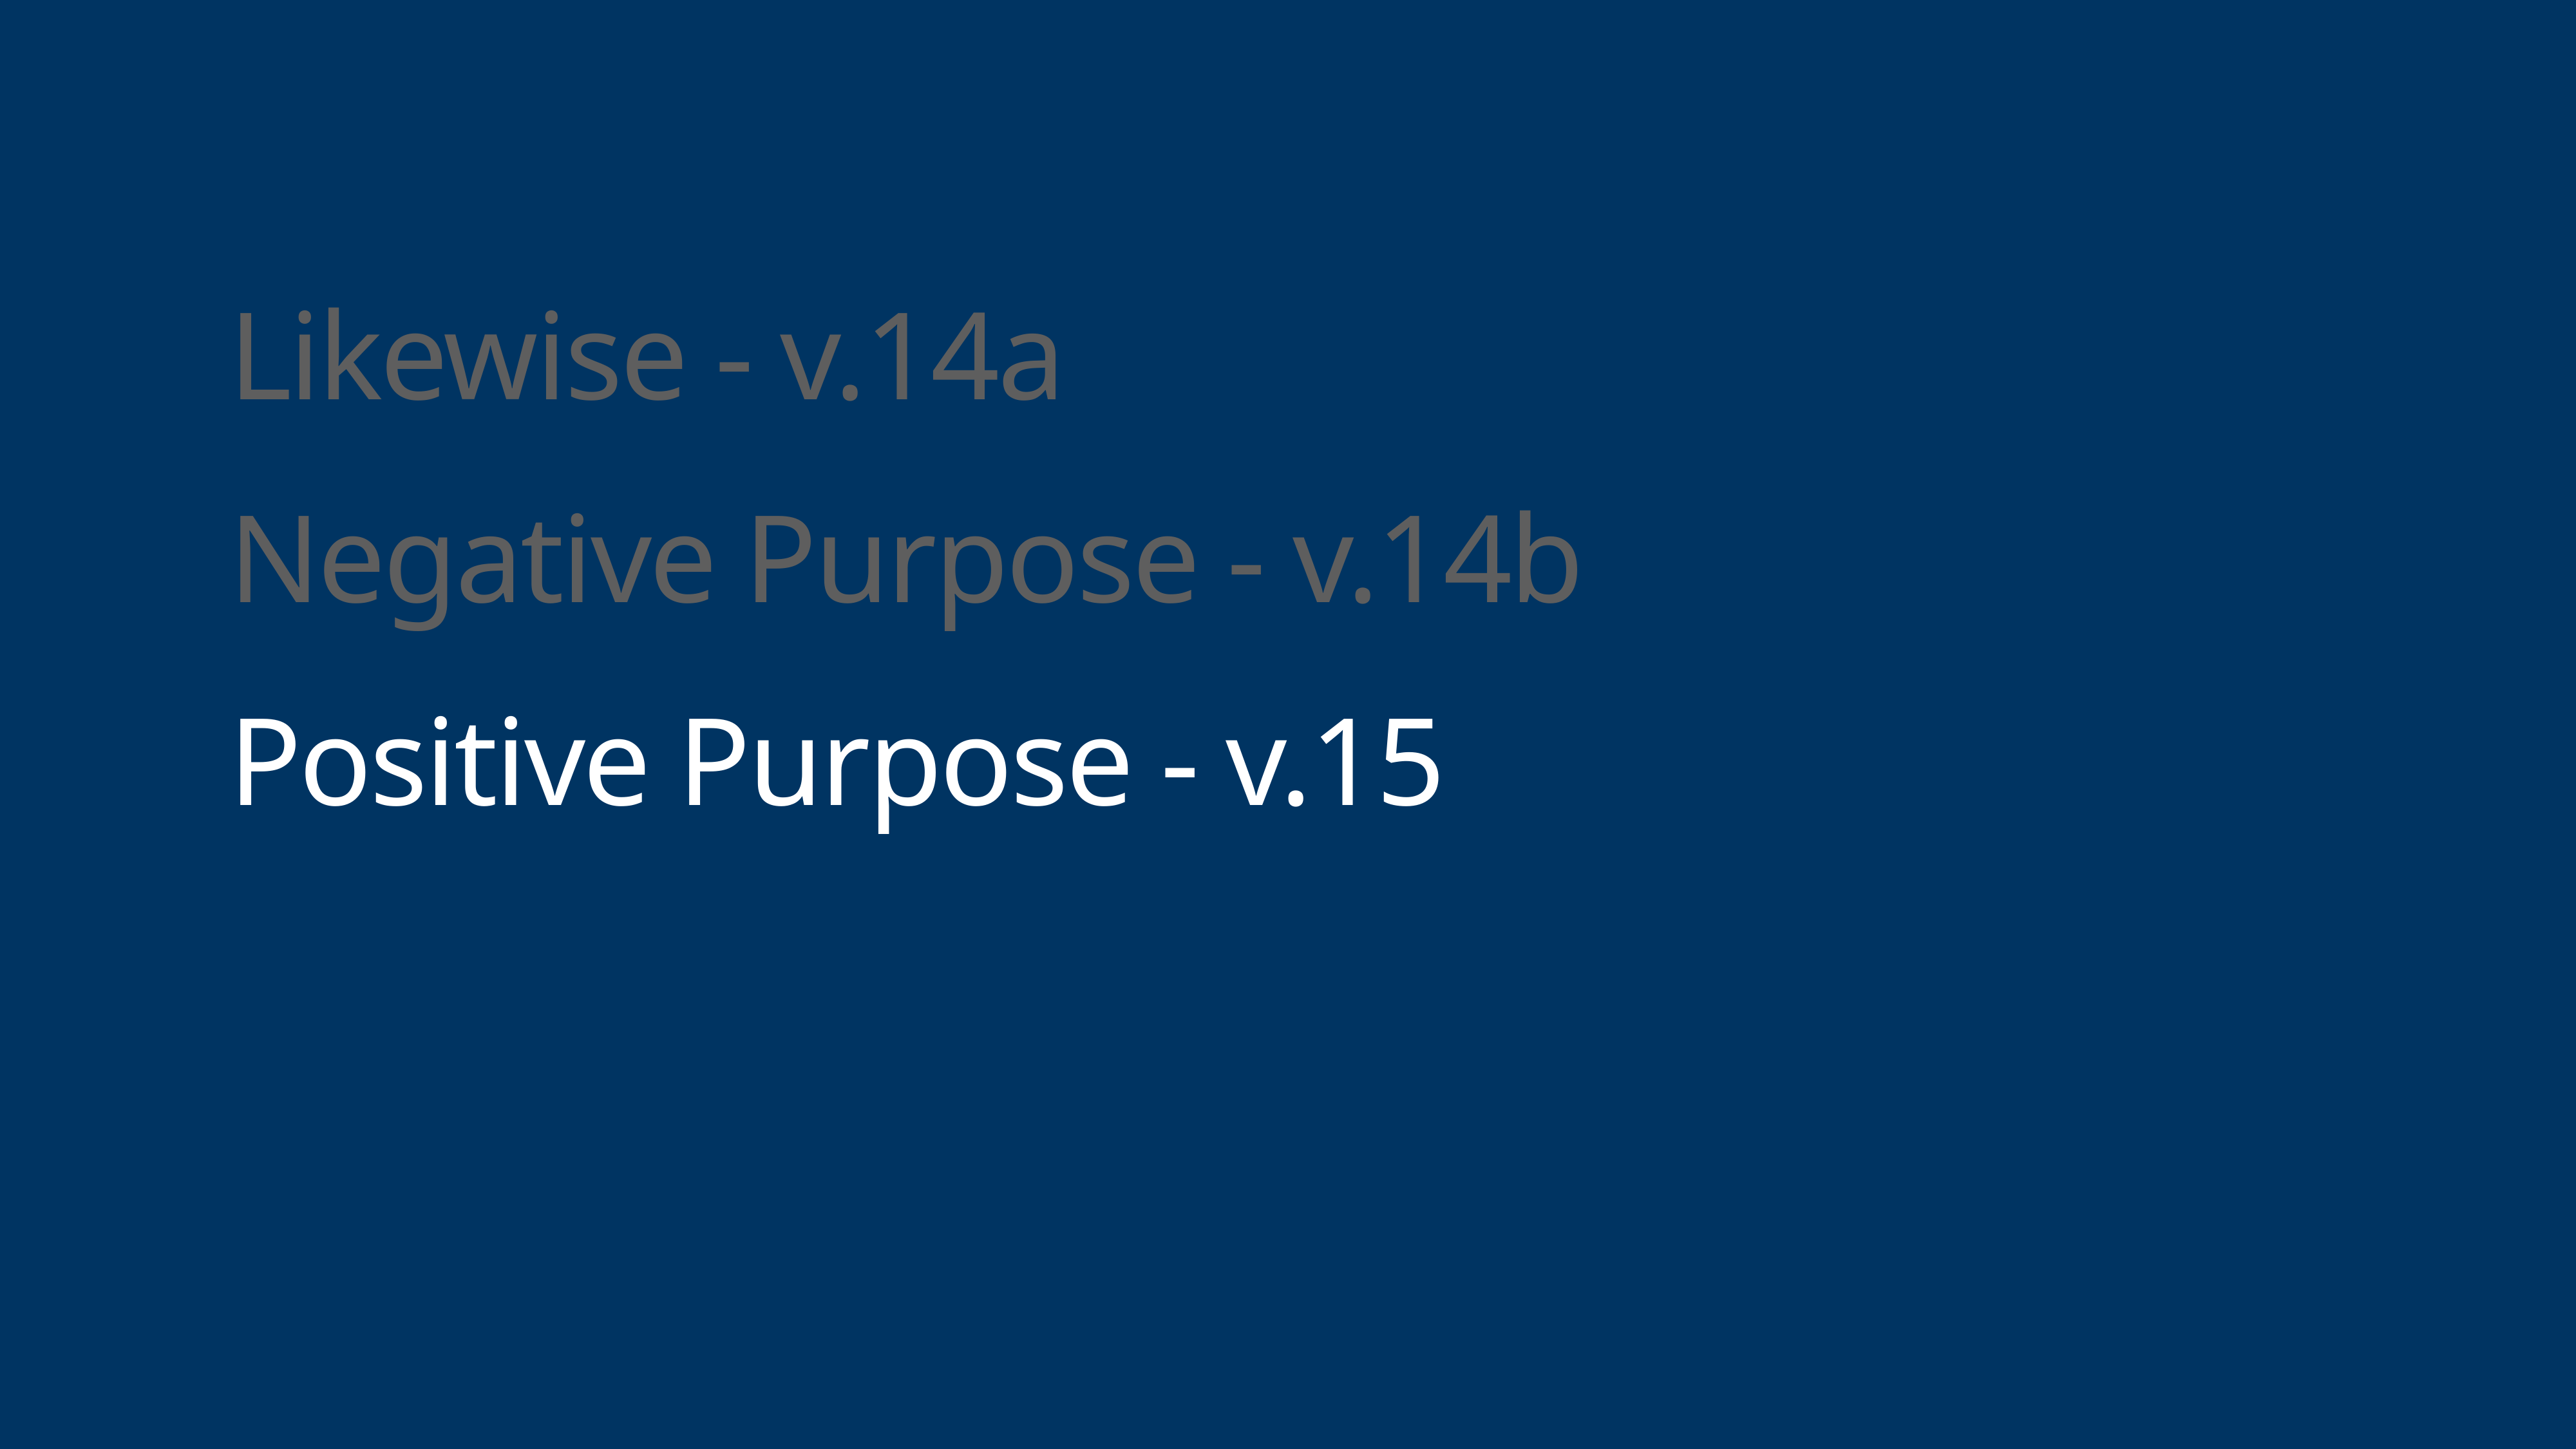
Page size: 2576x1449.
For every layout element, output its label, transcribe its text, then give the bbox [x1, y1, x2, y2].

title Likewise - v.14a Negative Purpose - v.14b Positive Purpose - v.15 [220, 213, 2432, 1354]
